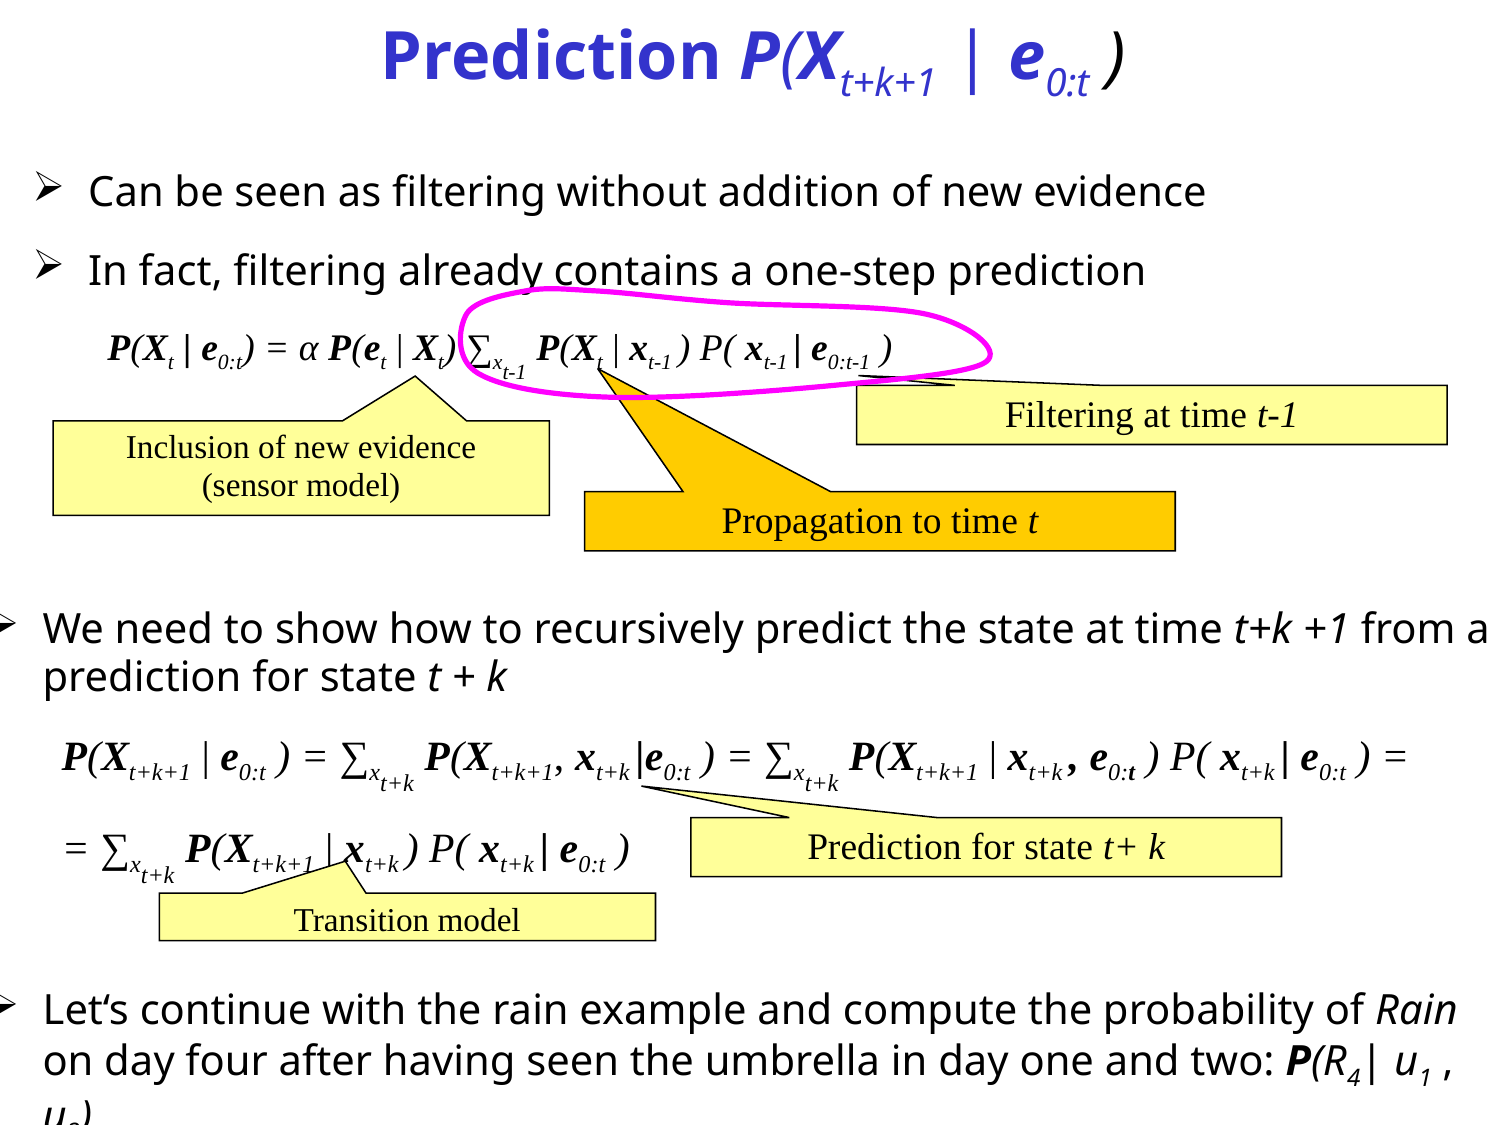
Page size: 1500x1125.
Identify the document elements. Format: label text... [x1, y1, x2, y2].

text_box Prediction for state t+ k [641, 786, 1282, 877]
title Prediction P(Xt+k+1 | e0:t ) [52, 0, 1454, 113]
text_box Transition model [159, 861, 656, 941]
text_box We need to show how to recursively predict the state at time t+k +1 from a prediction for state t + k P(Xt+k+1 | e0:t ) = ∑xt+k P(Xt+k+1, xt+k |e0:t ) = ∑xt+k P(Xt+k+1 | xt+k , e0:t ) P( xt+k | e0:t ) = = ∑xt+k P(Xt+k+1 | xt+k ) P( xt+k | e0:t ) Let‘s continue with the rain example and compute the probability of Rain on day four after having seen the umbrella in day one and two: P(R4| u1 , u2) [0, 597, 1500, 870]
text_box Filtering at time t-1 [856, 377, 1448, 445]
text_box Propagation to time t [584, 398, 1176, 551]
text_box [460, 288, 991, 398]
text_box Inclusion of new evidence (sensor model)‏ [53, 376, 550, 516]
text_box Can be seen as filtering without addition of new evidence In fact, filtering already contains a one-step prediction P(Xt | e0:t) = α P(et | Xt) ∑xt-1 P(Xt | xt-1 ) P( xt-1 | e0:t-1 ) [17, 160, 1471, 350]
